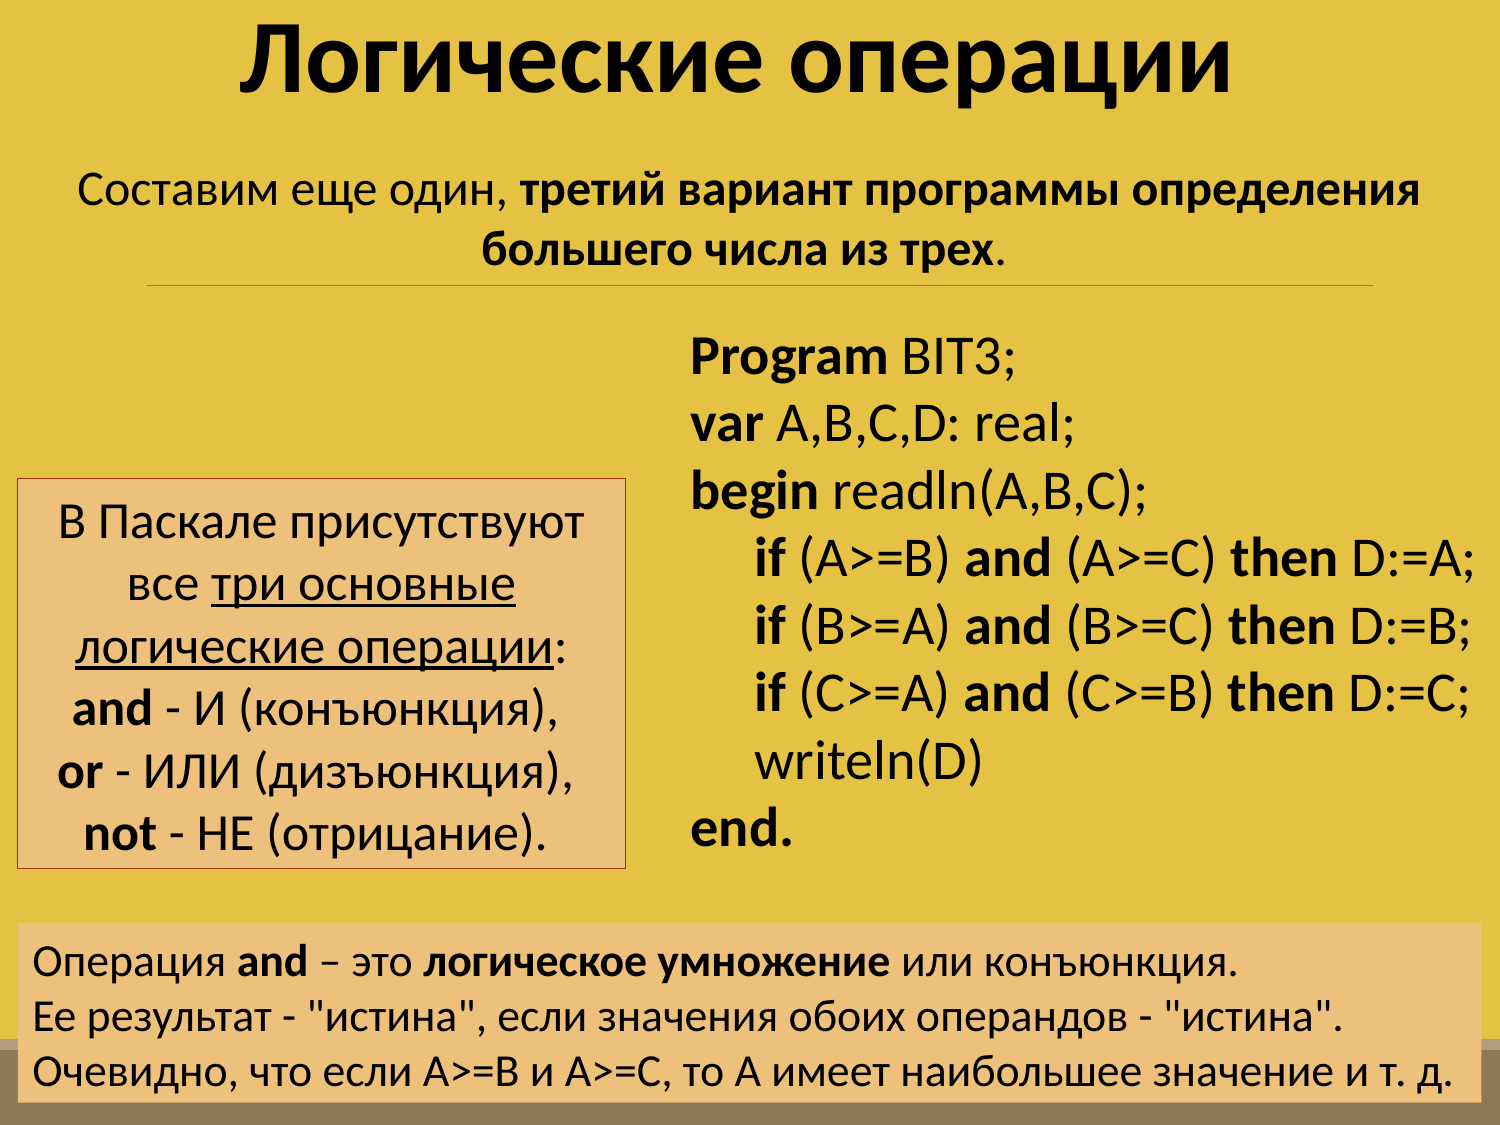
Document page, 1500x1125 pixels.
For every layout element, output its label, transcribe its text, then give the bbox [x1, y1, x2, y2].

text_box Program BIT3; var А,В,С,D: real; begin readln(А,В,С); if (A>=B) and (A>=C) then D:=A; if (B>=A) and (B>=C) then D:=B; if (C>=A) and (C>=B) then D:=C; writeln(D) end. [675, 310, 1500, 866]
text_box Составим еще один, третий вариант программы определения большего числа из трех. [17, 148, 1482, 283]
text_box В Паскале присутствуют все три основные логические операции: and - И (конъюнкция), or - ИЛИ (дизъюнкция), not - НЕ (отрицание). [17, 478, 626, 869]
text_box Операция and – это логическое умножение или конъюнкция. Ее результат - "истина", если значения обоих операндов - "истина". Очевидно, что если А>=В и А>=С, то А имеет наибольшее значение и т. д. [17, 923, 1482, 1103]
text_box Логические операции [225, 0, 1251, 121]
